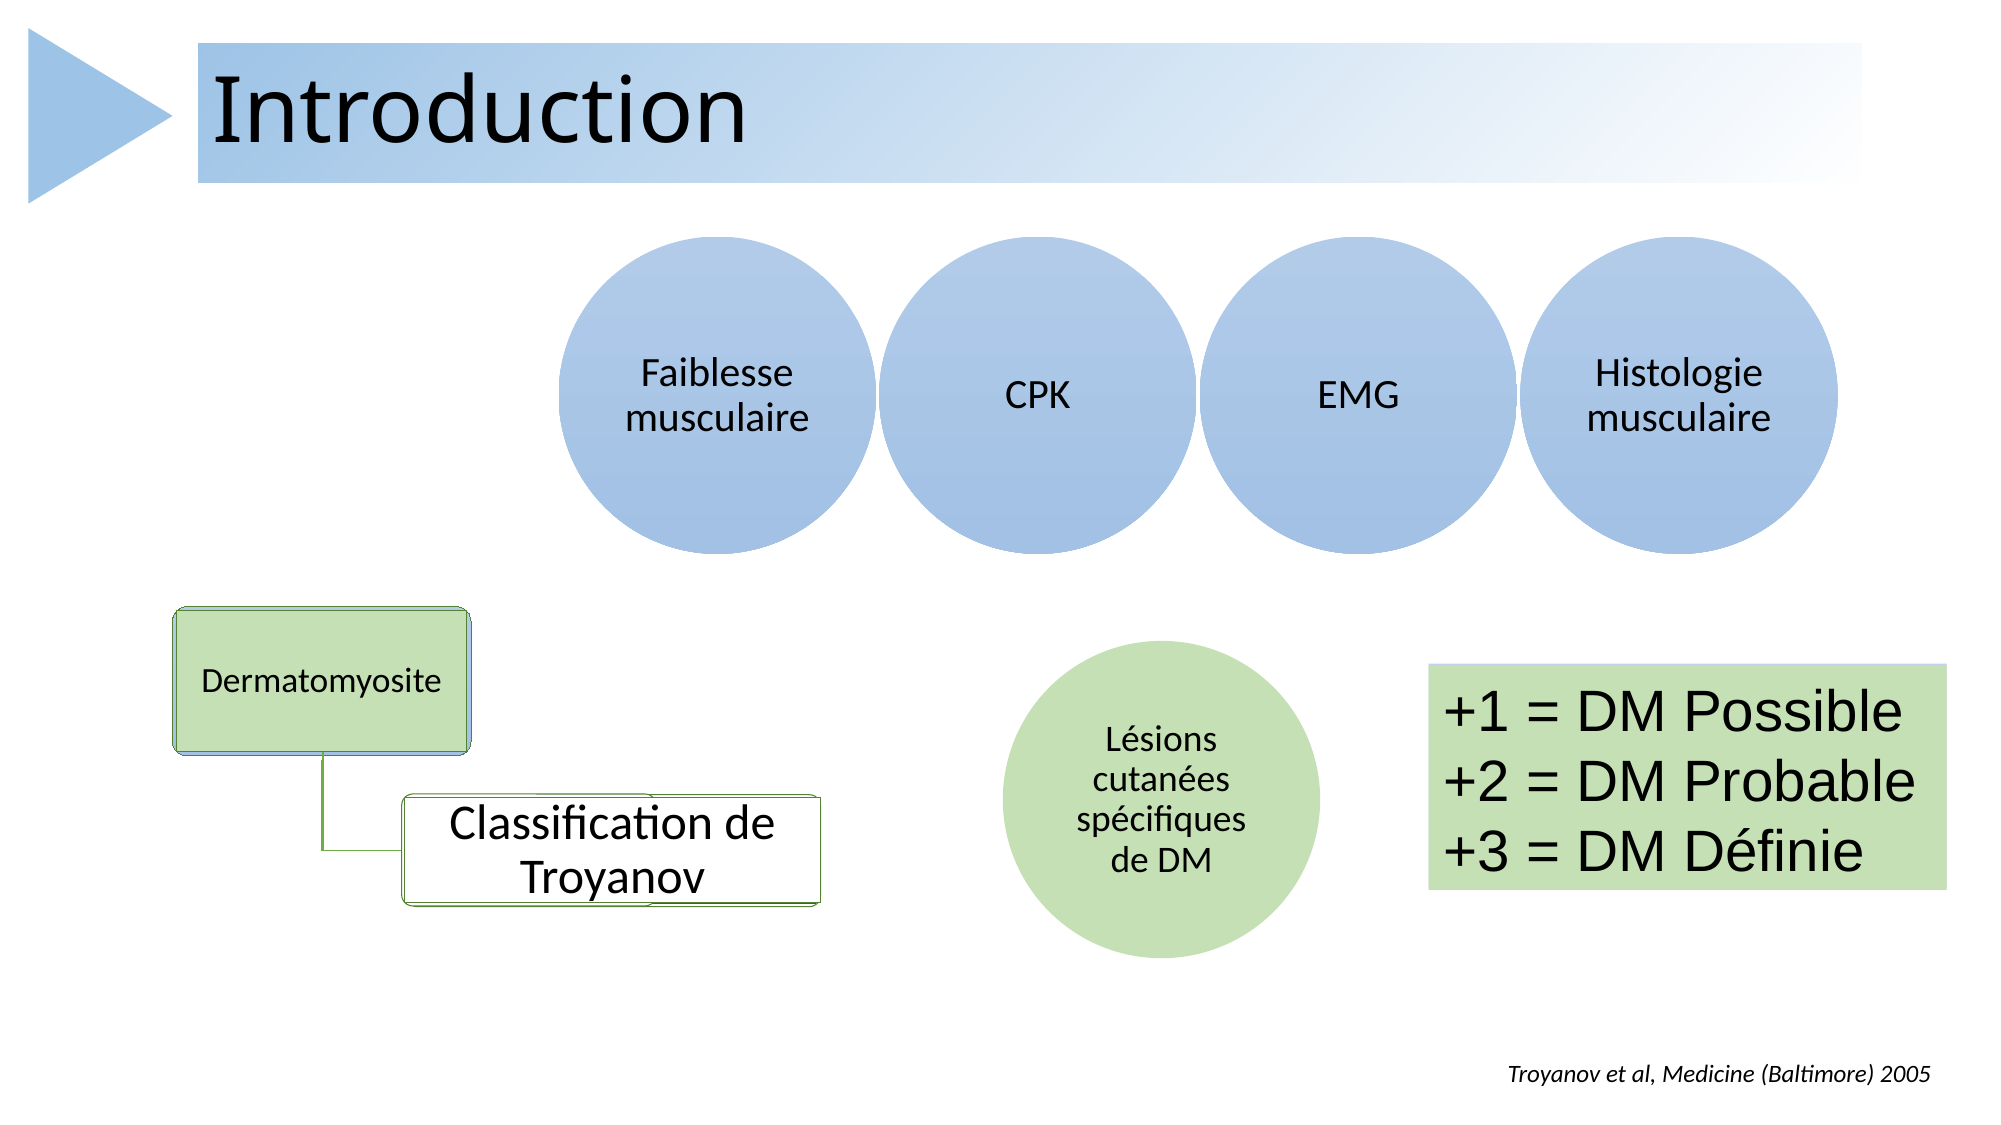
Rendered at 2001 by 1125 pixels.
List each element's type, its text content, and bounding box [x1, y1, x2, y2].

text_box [315, 759, 415, 844]
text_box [172, 606, 472, 756]
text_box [401, 793, 821, 906]
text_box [1199, 236, 1518, 554]
text_box [27, 26, 175, 206]
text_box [318, 844, 401, 848]
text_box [879, 236, 1197, 554]
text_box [1520, 236, 1838, 554]
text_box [1002, 640, 1321, 959]
footer Troyanov et al, Medicine (Baltimore) 2005 [59, 1043, 1947, 1103]
title Introduction [197, 42, 1863, 184]
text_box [558, 236, 876, 554]
text_box +1 = DM Possible +2 = DM Probable +3 = DM Définie [1428, 665, 1947, 890]
